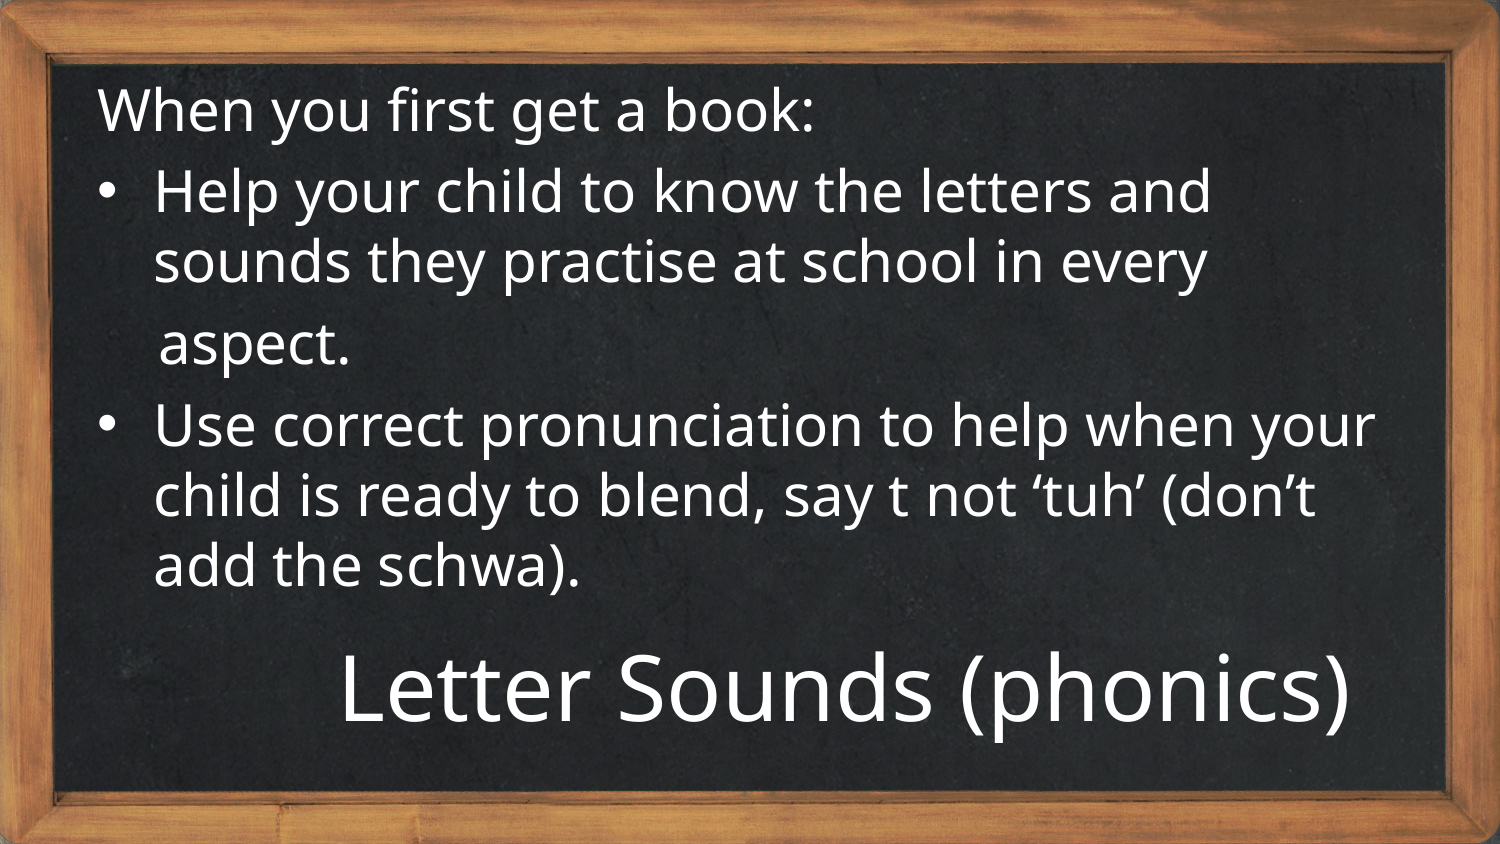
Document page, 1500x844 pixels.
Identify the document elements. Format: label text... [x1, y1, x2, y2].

picture [0, 0, 1500, 844]
text_box Letter Sounds (phonics) [316, 622, 1368, 748]
text_box When you first get a book: Help your child to know the letters and sounds they practise at school in every aspect. Use correct pronunciation to help when your child is ready to blend, say t not ‘tuh’ (don’t add the schwa). [82, 65, 1425, 581]
